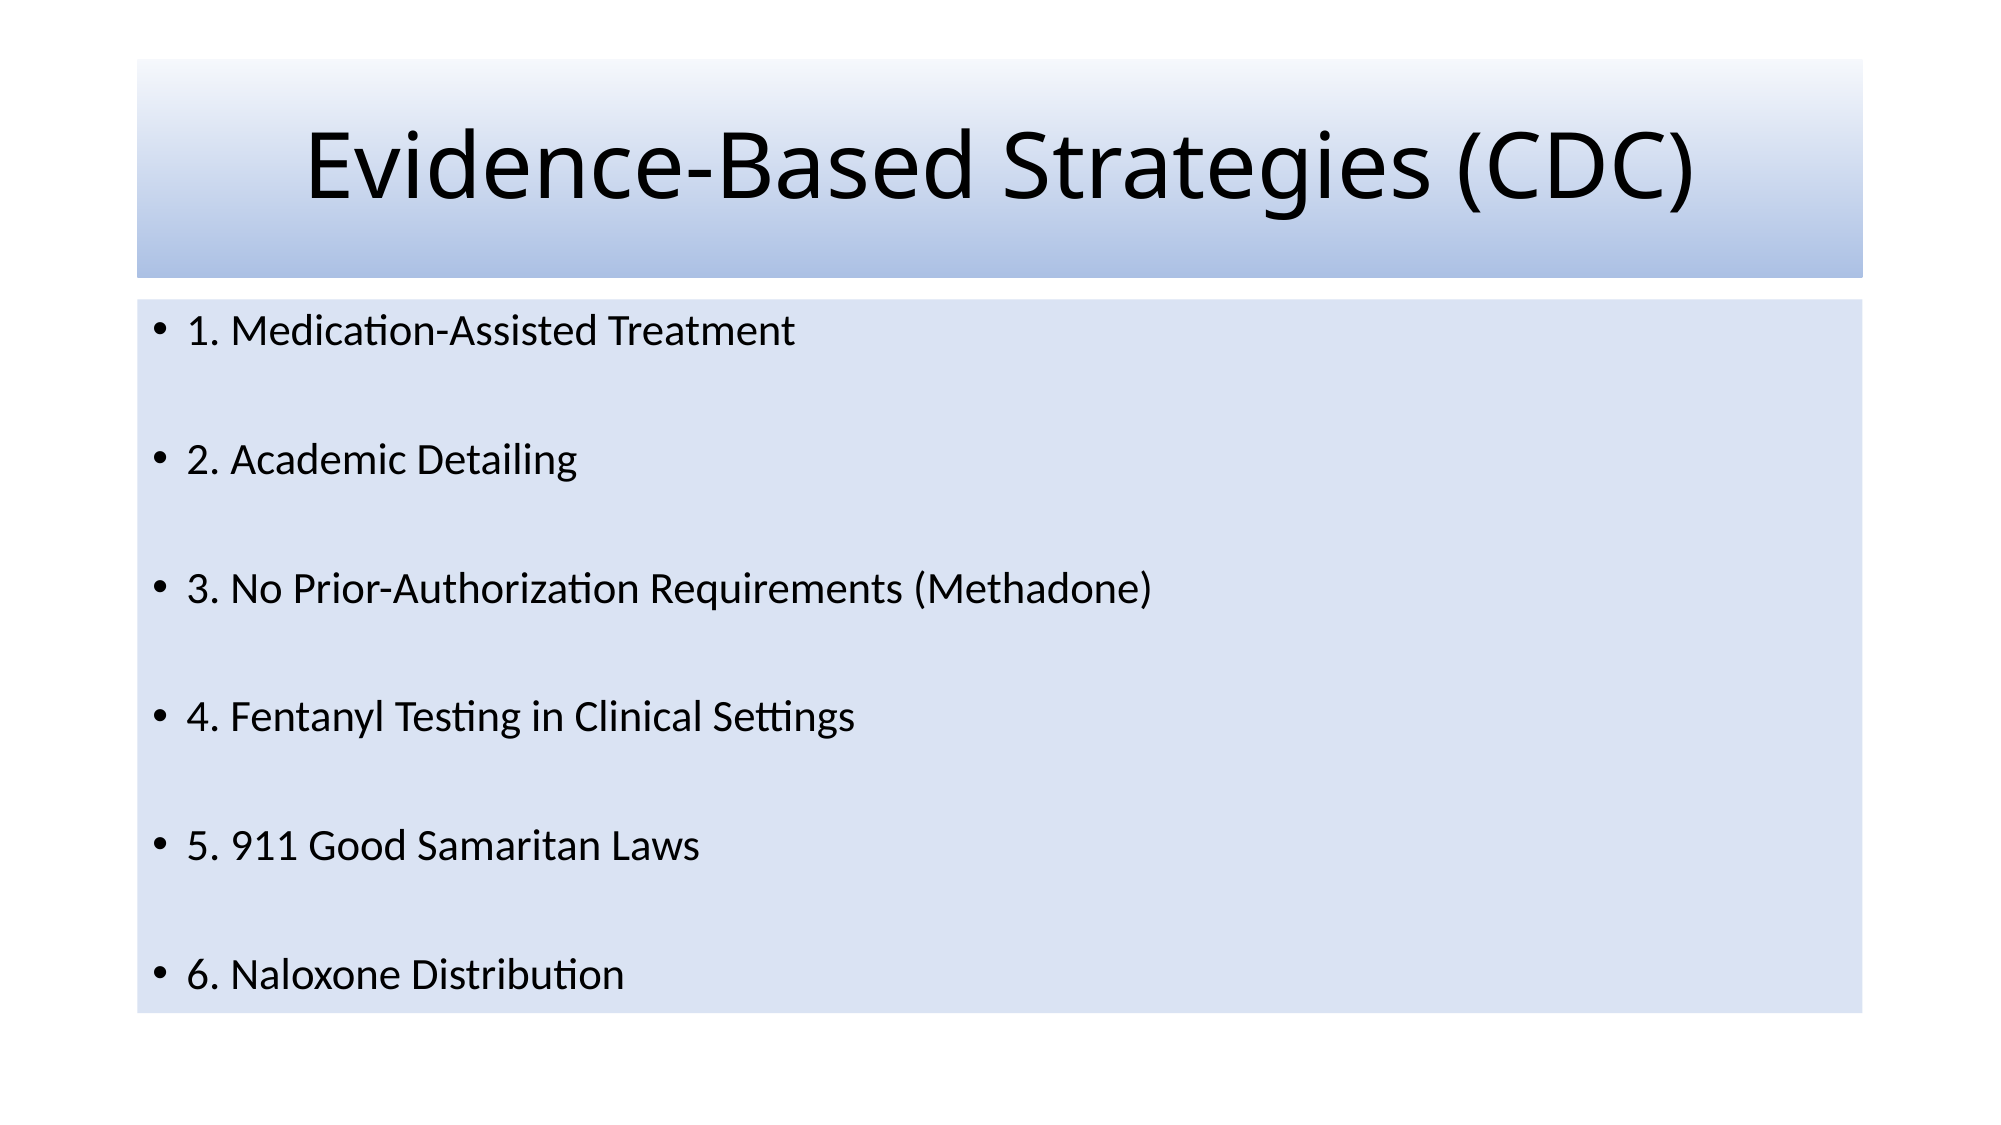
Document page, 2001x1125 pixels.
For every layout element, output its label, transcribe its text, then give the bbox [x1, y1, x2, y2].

list 1. Medication-Assisted Treatment 2. Academic Detailing 3. No Prior-Authorization Requirements (Methadone) 4. Fentanyl Testing in Clinical Settings 5. 911 Good Samaritan Laws 6. Naloxone Distribution [137, 299, 1863, 1014]
title Evidence-Based Strategies (CDC) [137, 59, 1863, 278]
